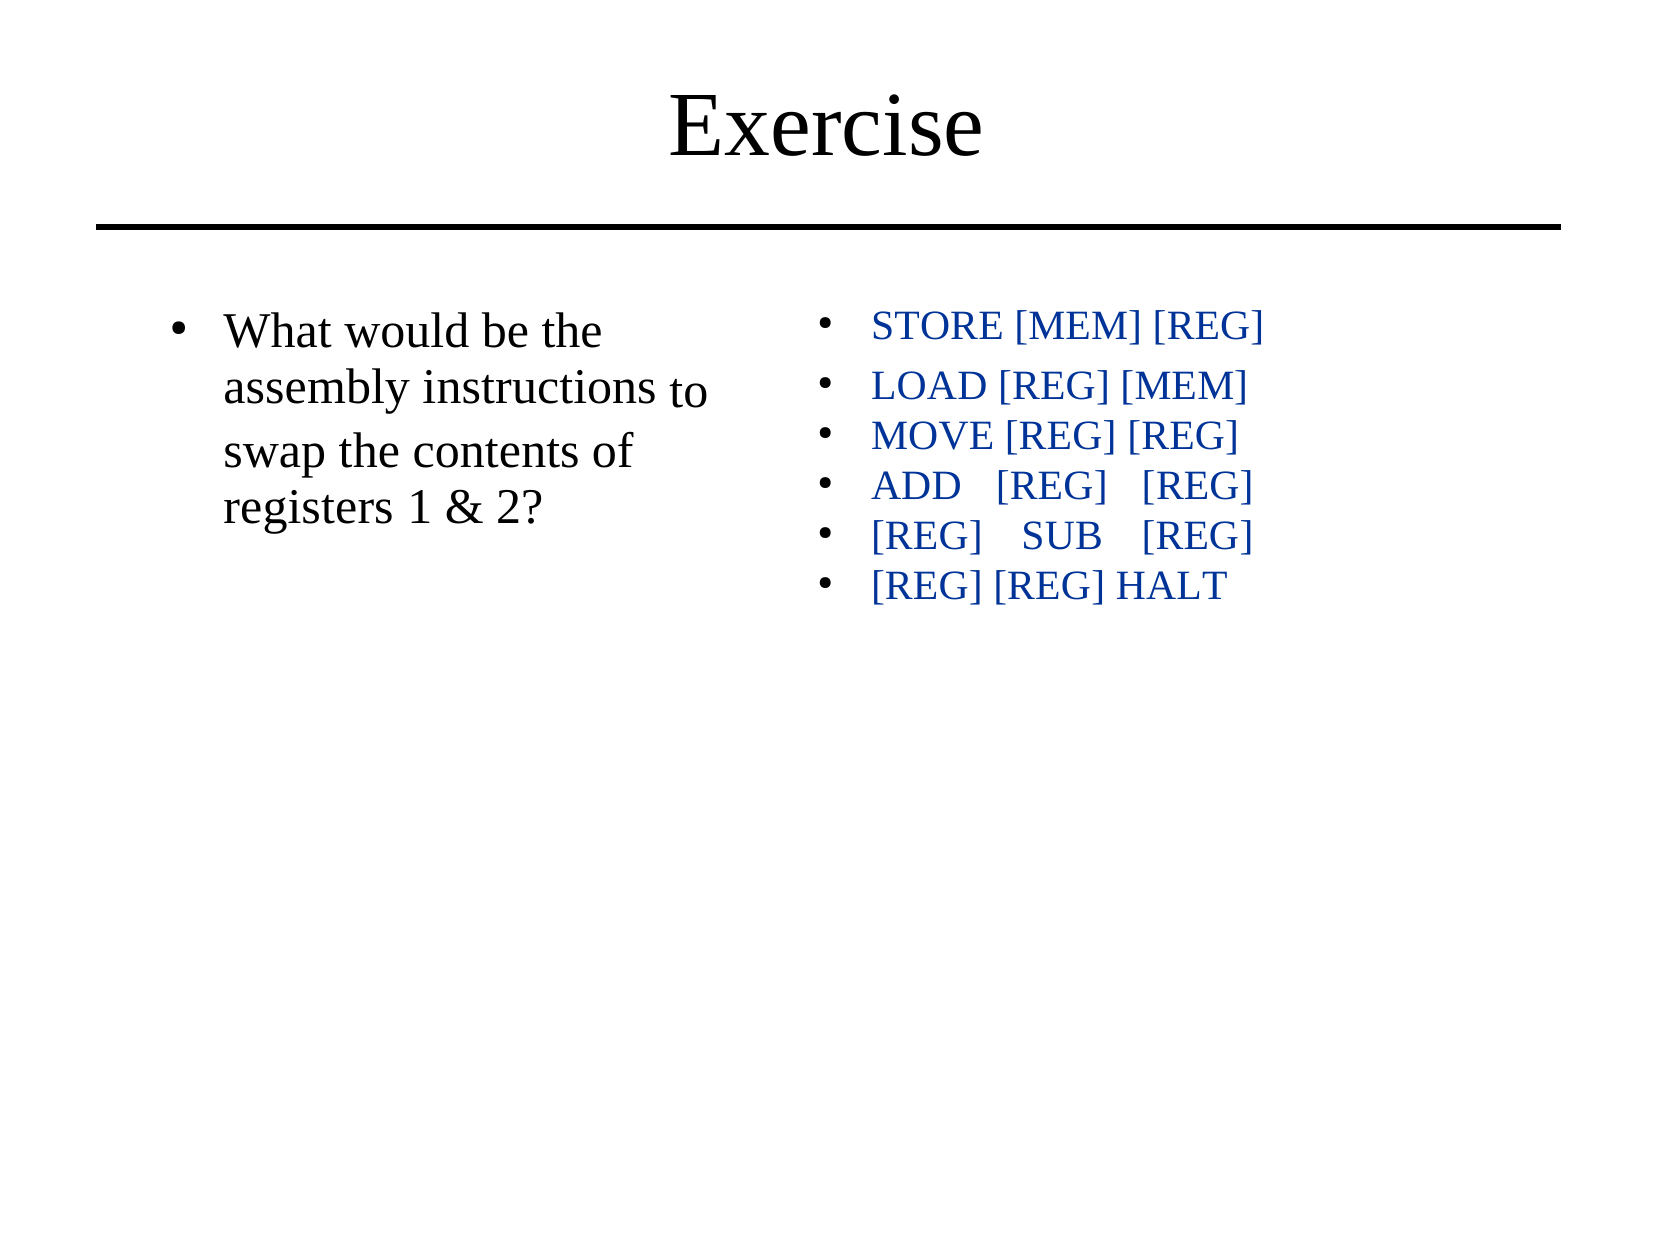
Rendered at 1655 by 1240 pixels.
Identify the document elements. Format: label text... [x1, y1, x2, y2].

text_box ● [815, 472, 838, 495]
text_box ● [815, 521, 838, 545]
text_box ● [815, 572, 838, 595]
text_box to [667, 365, 718, 420]
text_box What would be the assembly instructions [221, 305, 667, 420]
text_box Exercise [666, 78, 1001, 175]
text_box ● [815, 371, 838, 395]
text_box ● [815, 311, 838, 335]
text_box ● [168, 314, 194, 342]
text_box swap the contents registers 1 & 2? [221, 425, 589, 540]
text_box STORE [MEM] [REG] LOAD [REG] [MEM] MOVE [REG] [REG] ADD [REG] [REG] [REG] SUB [REG] [REG] [REG] HALT [868, 303, 1335, 610]
text_box ● [815, 422, 838, 445]
text_box of [589, 425, 644, 480]
